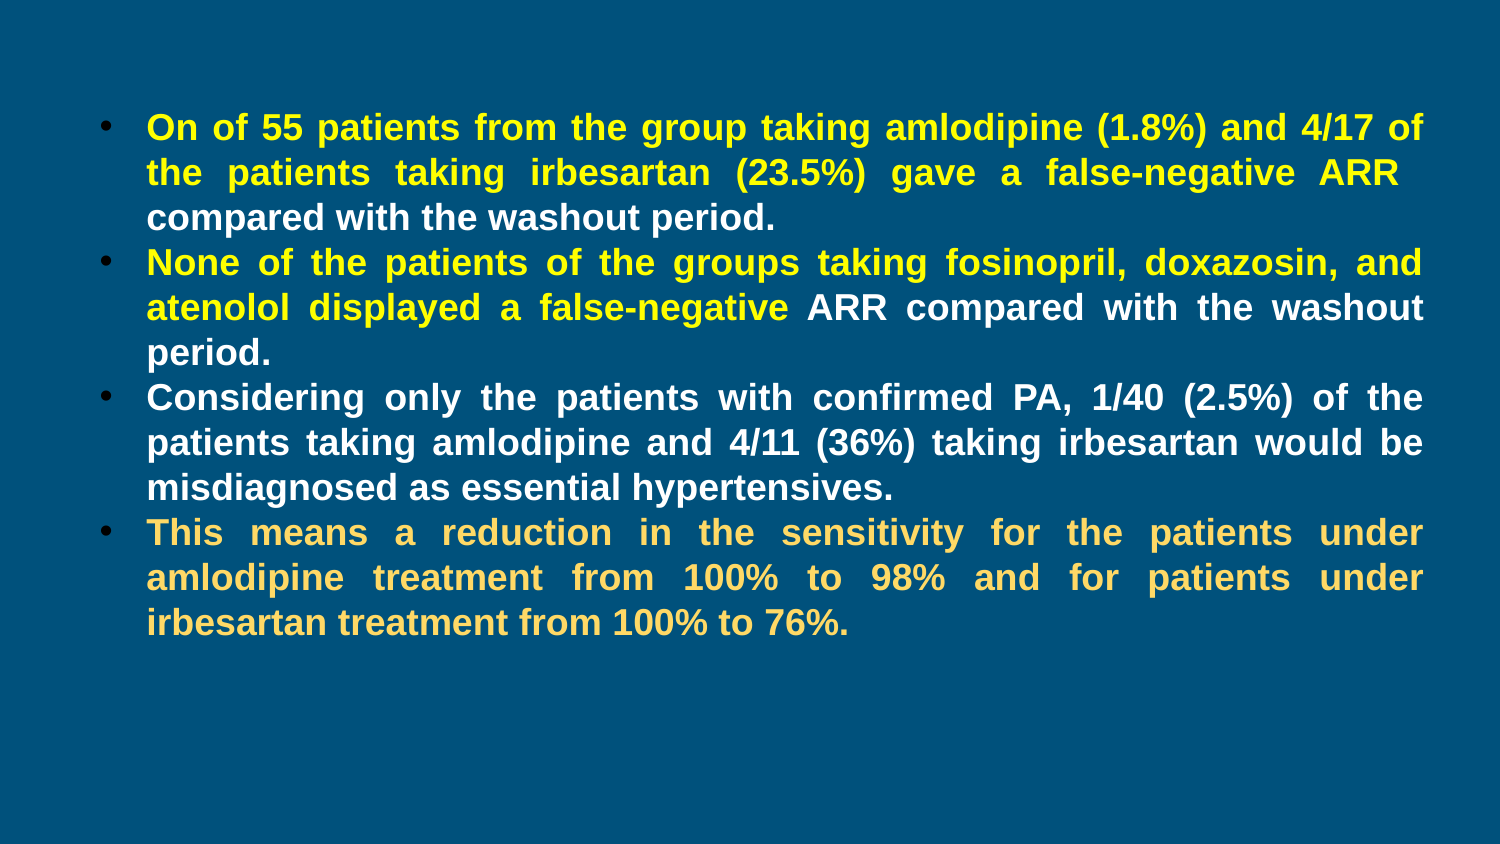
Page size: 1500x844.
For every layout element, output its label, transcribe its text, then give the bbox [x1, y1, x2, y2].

text_box On of 55 patients from the group taking amlodipine (1.8%) and 4/17 of the patients taking irbesartan (23.5%) gave a false-negative ARR compared with the washout period. None of the patients of the groups taking fosinopril, doxazosin, and atenolol displayed a false-negative ARR compared with the washout period. Considering only the patients with confirmed PA, 1/40 (2.5%) of the patients taking amlodipine and 4/11 (36%) taking irbesartan would be misdiagnosed as essential hypertensives. This means a reduction in the sensitivity for the patients under amlodipine treatment from 100% to 98% and for patients under irbesartan treatment from 100% to 76%. [84, 88, 1440, 659]
